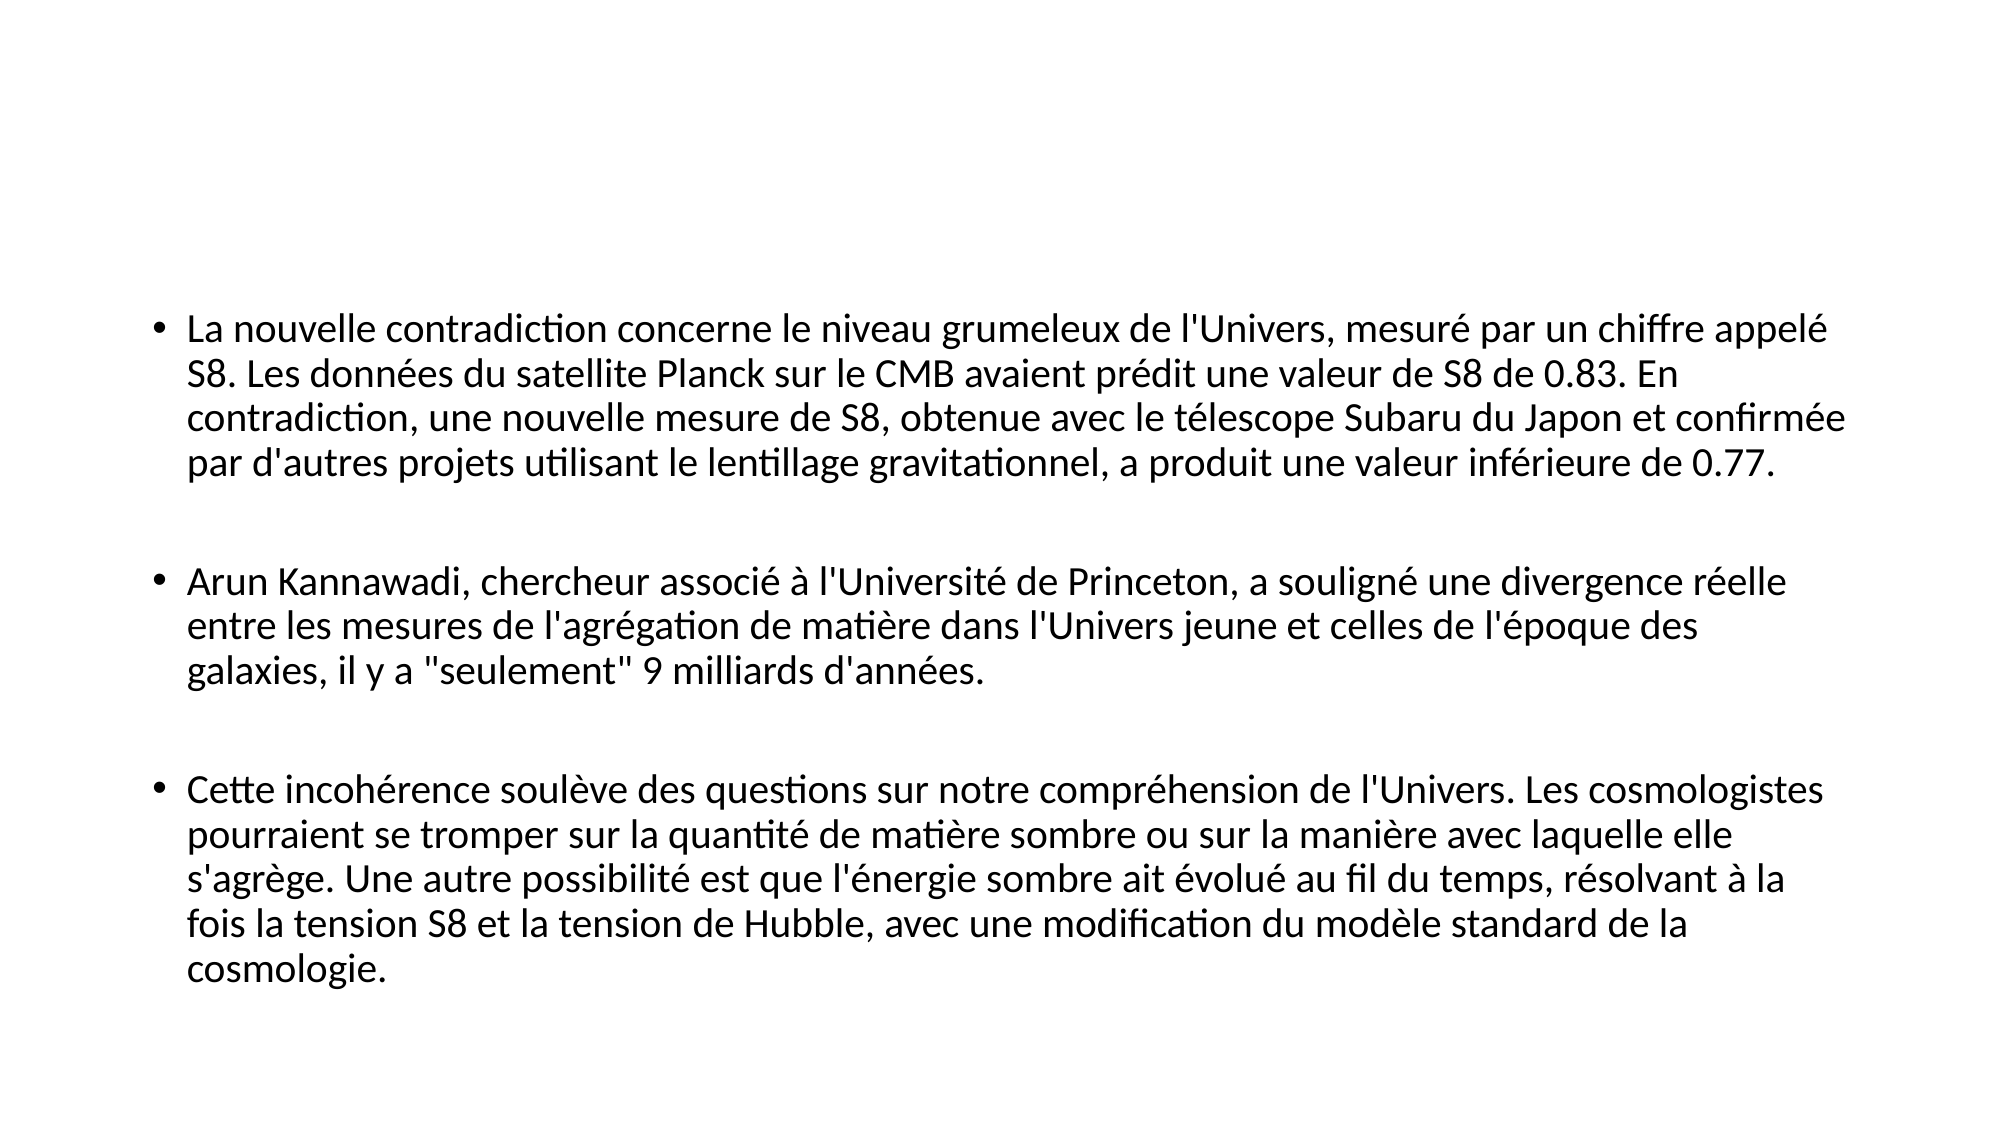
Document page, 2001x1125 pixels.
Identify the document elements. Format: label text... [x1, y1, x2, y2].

list La nouvelle contradiction concerne le niveau grumeleux de l'Univers, mesuré par un chiffre appelé S8. Les données du satellite Planck sur le CMB avaient prédit une valeur de S8 de 0.83. En contradiction, une nouvelle mesure de S8, obtenue avec le télescope Subaru du Japon et confirmée par d'autres projets utilisant le lentillage gravitationnel, a produit une valeur inférieure de 0.77. Arun Kannawadi, chercheur associé à l'Université de Princeton, a souligné une divergence réelle entre les mesures de l'agrégation de matière dans l'Univers jeune et celles de l'époque des galaxies, il y a "seulement" 9 milliards d'années. Cette incohérence soulève des questions sur notre compréhension de l'Univers. Les cosmologistes pourraient se tromper sur la quantité de matière sombre ou sur la manière avec laquelle elle s'agrège. Une autre possibilité est que l'énergie sombre ait évolué au fil du temps, résolvant à la fois la tension S8 et la tension de Hubble, avec une modification du modèle standard de la cosmologie. [137, 299, 1863, 1014]
